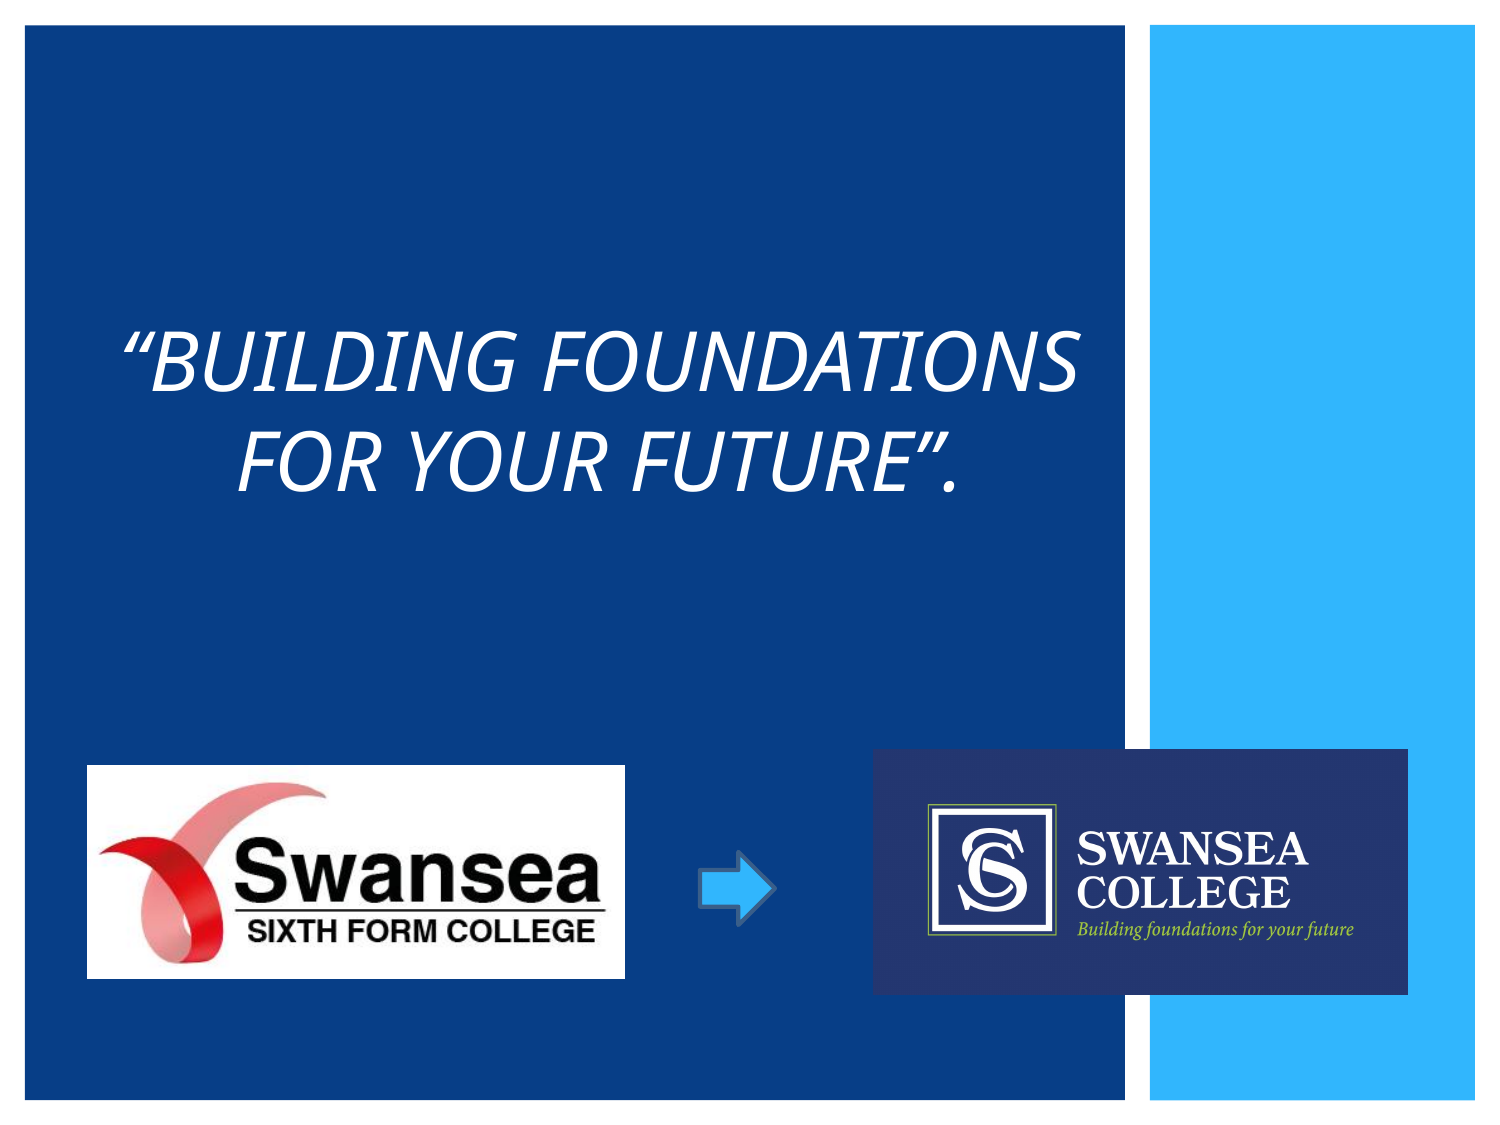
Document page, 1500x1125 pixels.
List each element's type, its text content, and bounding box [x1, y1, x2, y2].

picture [87, 765, 625, 979]
text_box [699, 851, 775, 925]
picture [872, 749, 1408, 995]
title “BUILDING FOUNDATIONS FOR YOUR FUTURE”. [99, 287, 1100, 529]
